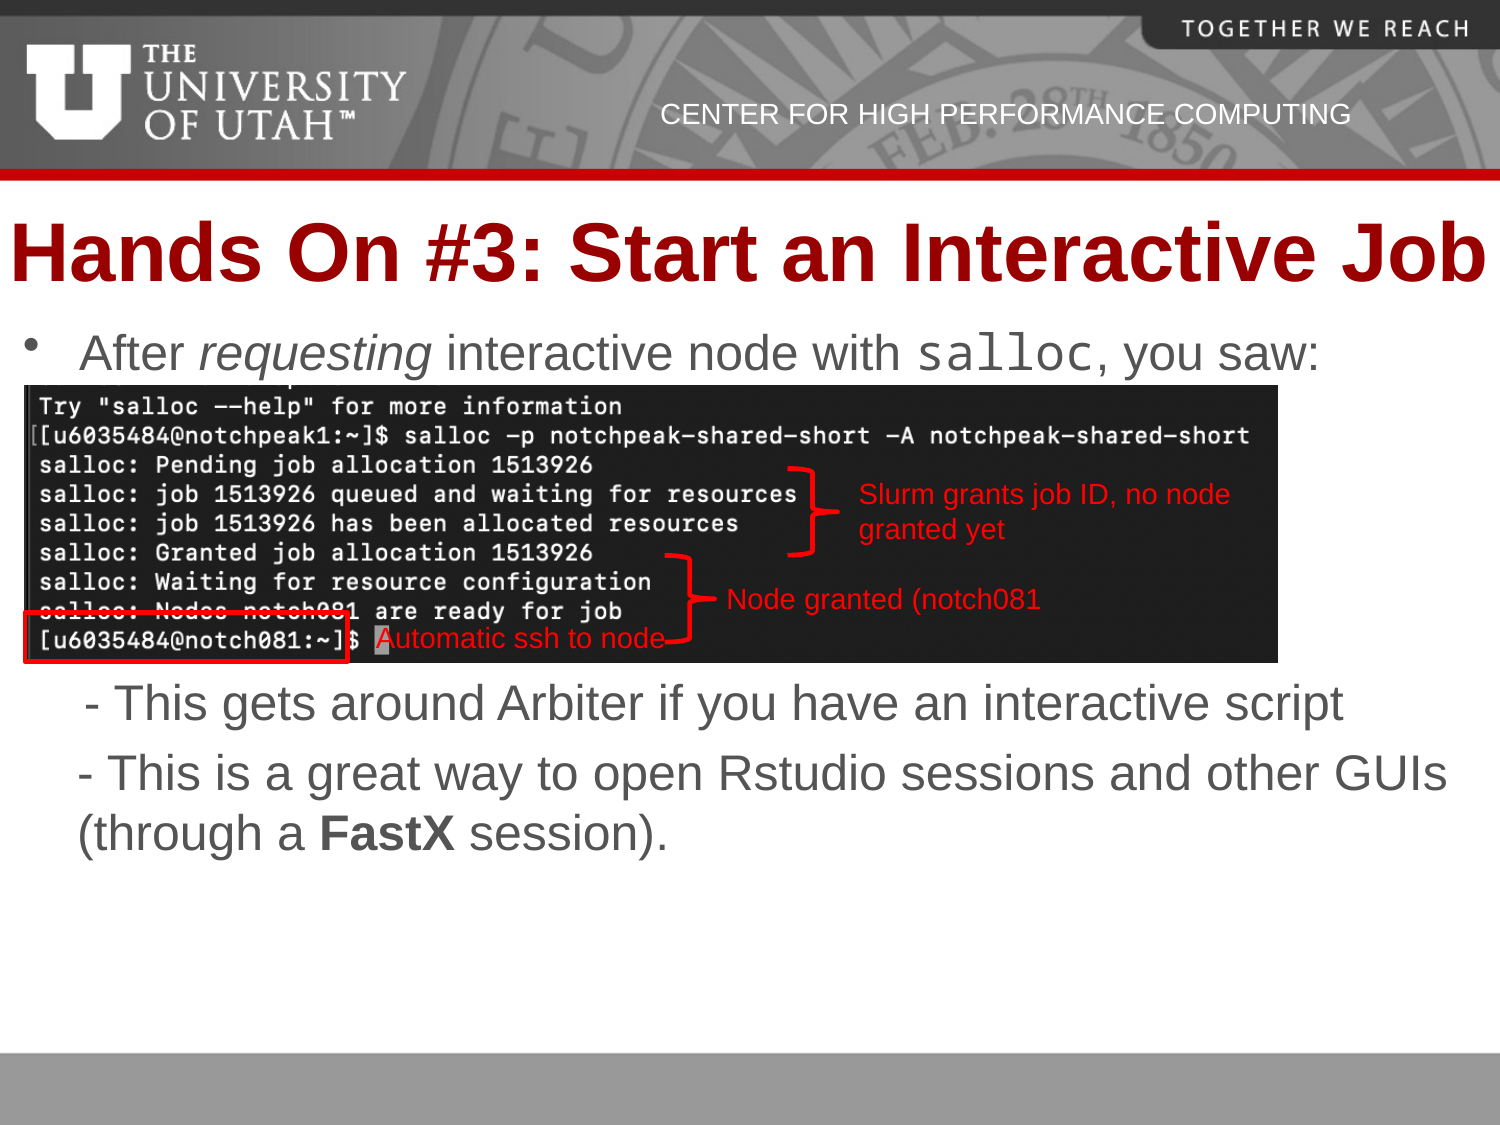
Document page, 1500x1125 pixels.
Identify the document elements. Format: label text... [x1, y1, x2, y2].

list After requesting interactive node with salloc, you saw: [7, 313, 1493, 401]
picture [0, 316, 1500, 1125]
text_box - This gets around Arbiter if you have an interactive script [69, 663, 1360, 733]
text_box - This is a great way to open Rstudio sessions and other GUIs (through a FastX session). [0, 733, 1472, 928]
title Hands On #3: Start an Interactive Job [0, 190, 1500, 316]
picture [0, 0, 1500, 190]
